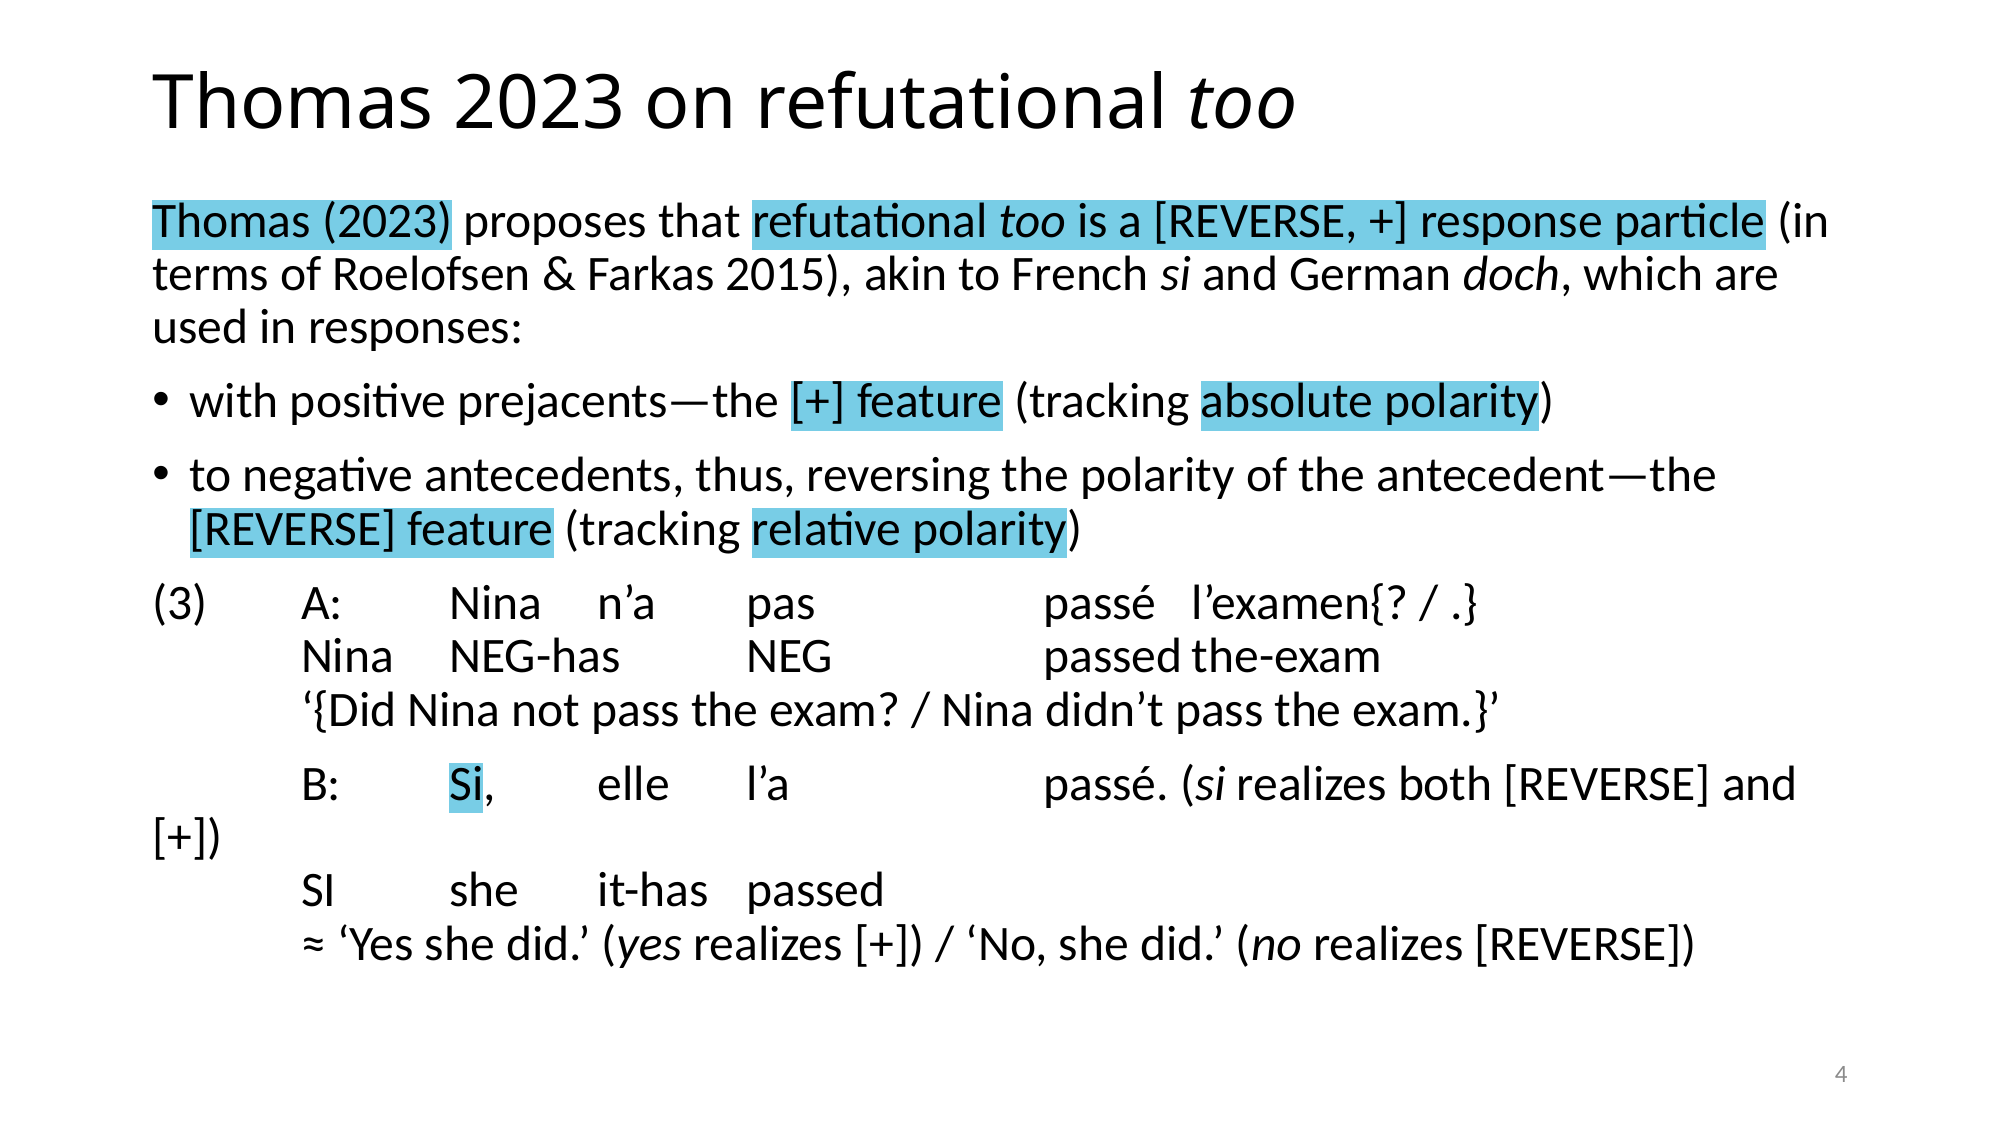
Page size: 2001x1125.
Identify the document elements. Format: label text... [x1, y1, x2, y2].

slide_number 4 [1412, 1042, 1863, 1103]
list Thomas (2023) proposes that refutational too is a [REVERSE, +] response particle (in terms of Roelofsen & Farkas 2015), akin to French si and German doch, which are used in responses: with positive prejacents—the [+] feature (tracking absolute polarity) to negative antecedents, thus, reversing the polarity of the antecedent—the [REVERSE] feature (tracking relative polarity) (3) A: Nina n’a pas passé l’examen{? / .} Nina NEG-has NEG passed the-exam ‘{Did Nina not pass the exam? / Nina didn’t pass the exam.}’ B: Si, elle l’a passé. (si realizes both [REVERSE] and [+]) SI she it-has passed ≈ ‘Yes she did.’ (yes realizes [+]) / ‘No, she did.’ (no realizes [REVERSE]) [137, 186, 1863, 1014]
title Thomas 2023 on refutational too [137, 22, 1863, 186]
